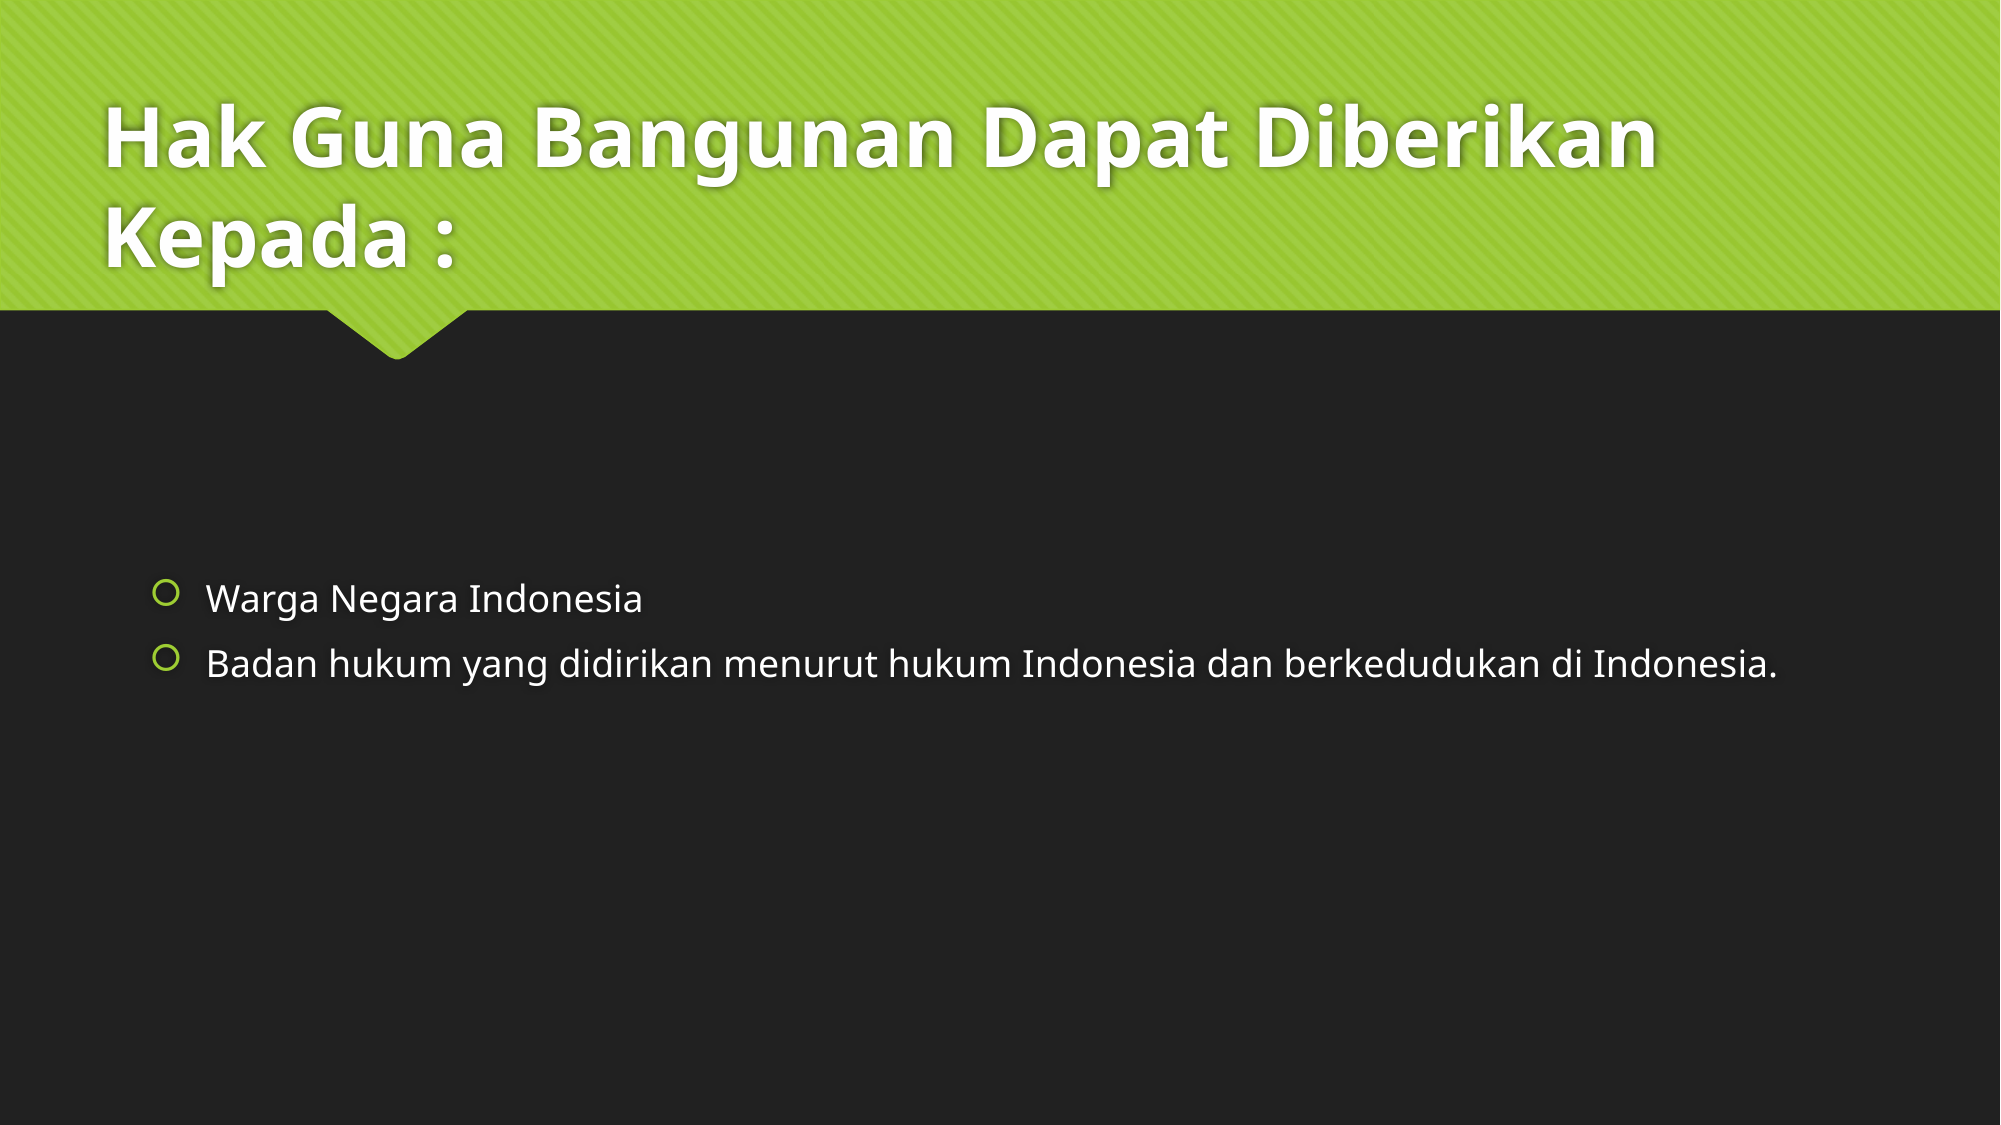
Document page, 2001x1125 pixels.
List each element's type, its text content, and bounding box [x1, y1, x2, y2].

title Hak Guna Bangunan Dapat Diberikan Kepada : [86, 232, 1821, 392]
list Warga Negara Indonesia Badan hukum yang didirikan menurut hukum Indonesia dan berkedudukan di Indonesia. [134, 364, 1866, 962]
